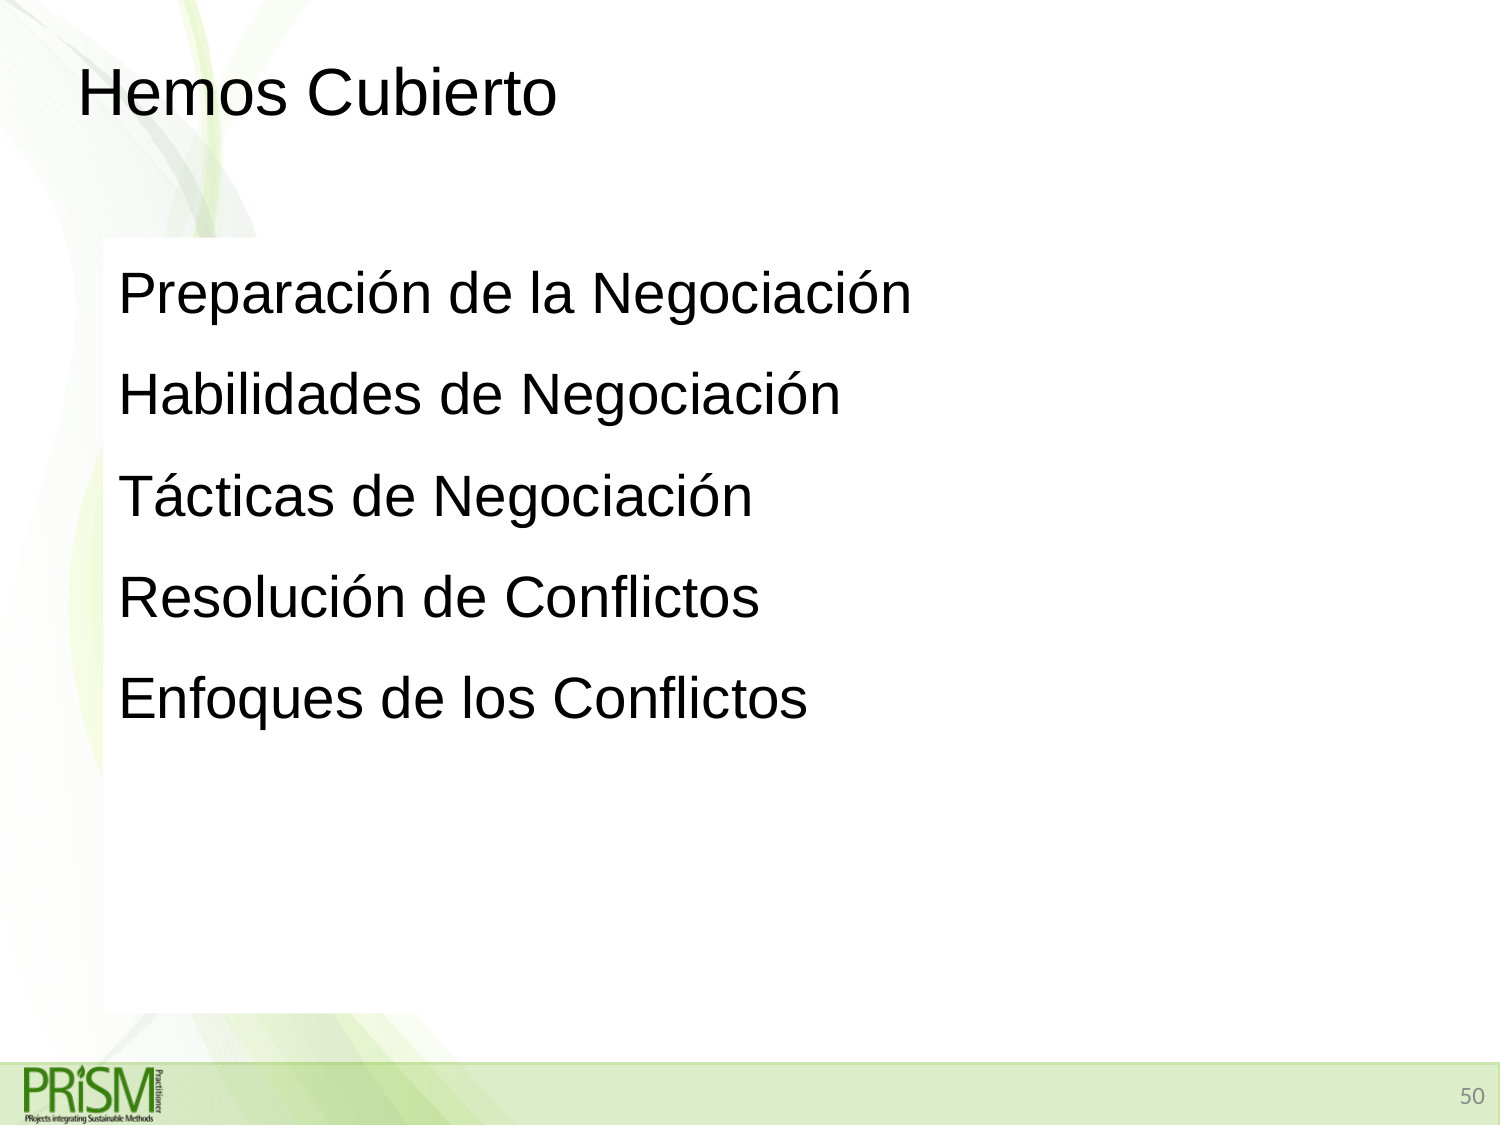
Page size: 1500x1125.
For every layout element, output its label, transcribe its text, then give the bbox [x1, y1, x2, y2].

title Hemos Cubierto [62, 0, 1075, 188]
slide_number 50 [1362, 1065, 1500, 1125]
list Preparación de la Negociación Habilidades de Negociación Tácticas de Negociación Resolución de Conflictos Enfoques de los Conflictos [103, 237, 1397, 1014]
picture [24, 1064, 167, 1124]
